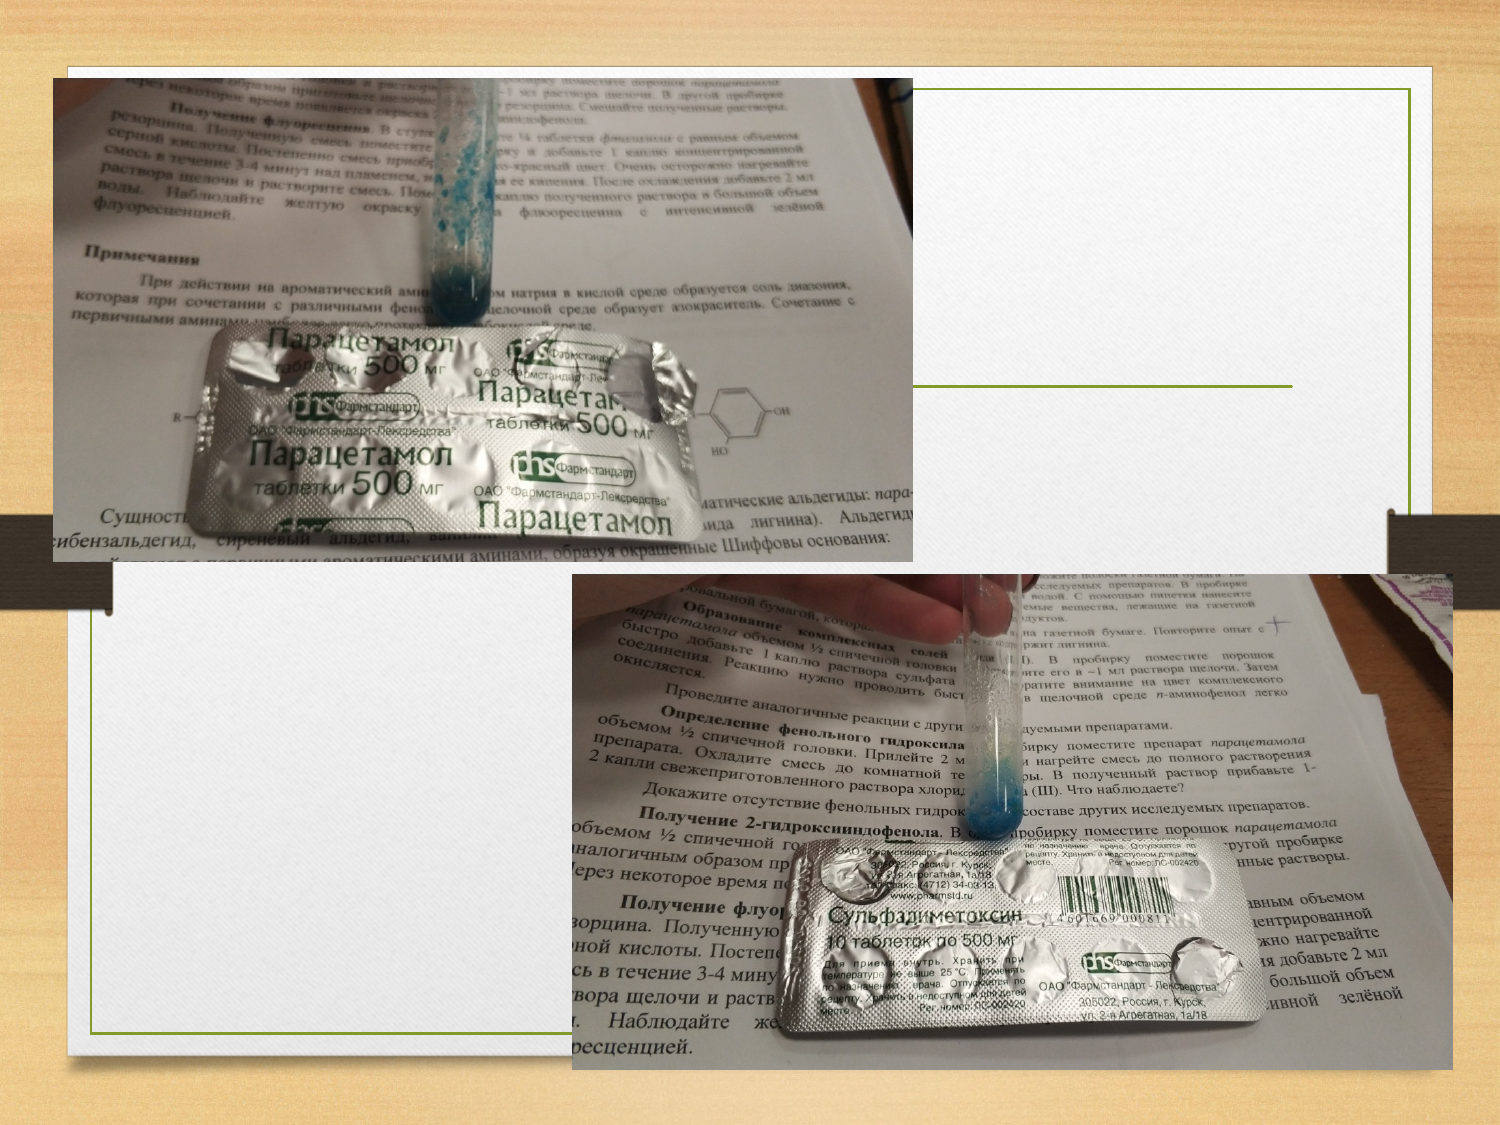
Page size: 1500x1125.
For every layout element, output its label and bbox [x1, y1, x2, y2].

list [52, 77, 913, 562]
picture [0, 0, 1500, 1125]
